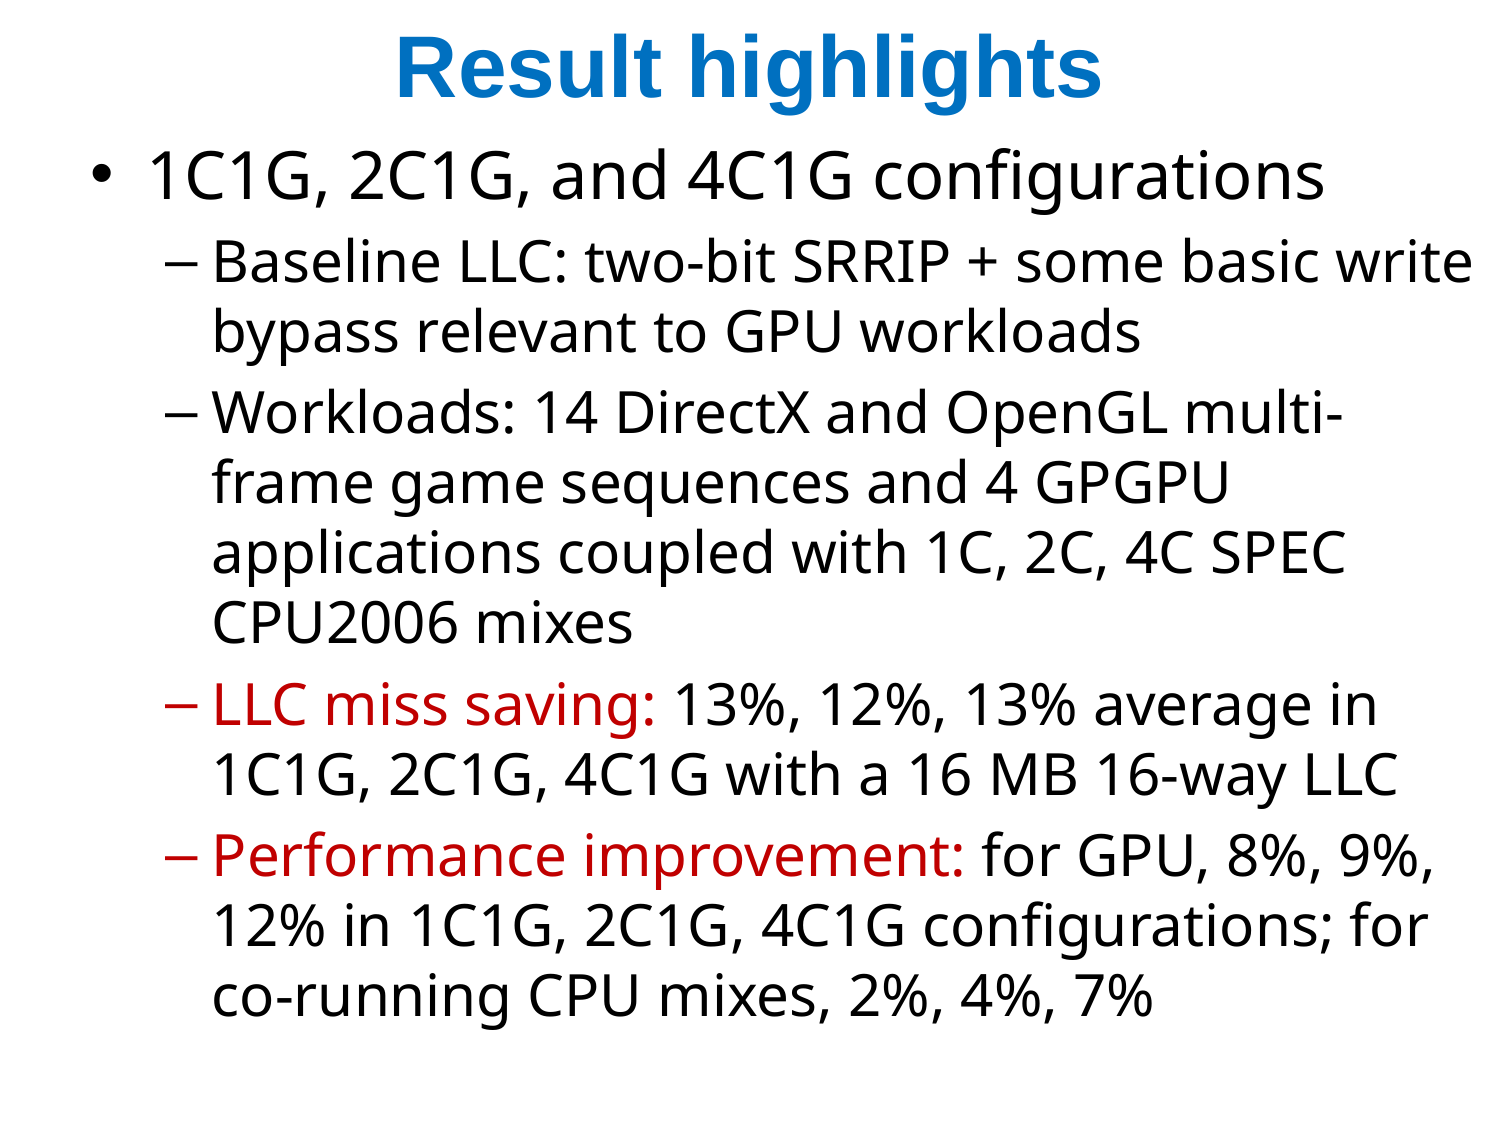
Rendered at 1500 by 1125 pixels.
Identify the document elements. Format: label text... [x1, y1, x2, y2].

list 1C1G, 2C1G, and 4C1G configurations Baseline LLC: two-bit SRRIP + some basic write bypass relevant to GPU workloads Workloads: 14 DirectX and OpenGL multi-frame game sequences and 4 GPGPU applications coupled with 1C, 2C, 4C SPEC CPU2006 mixes LLC miss saving: 13%, 12%, 13% average in 1C1G, 2C1G, 4C1G with a 16 MB 16-way LLC Performance improvement: for GPU, 8%, 9%, 12% in 1C1G, 2C1G, 4C1G configurations; for co-running CPU mixes, 2%, 4%, 7% [75, 125, 1500, 1125]
title Result highlights [0, 0, 1500, 125]
